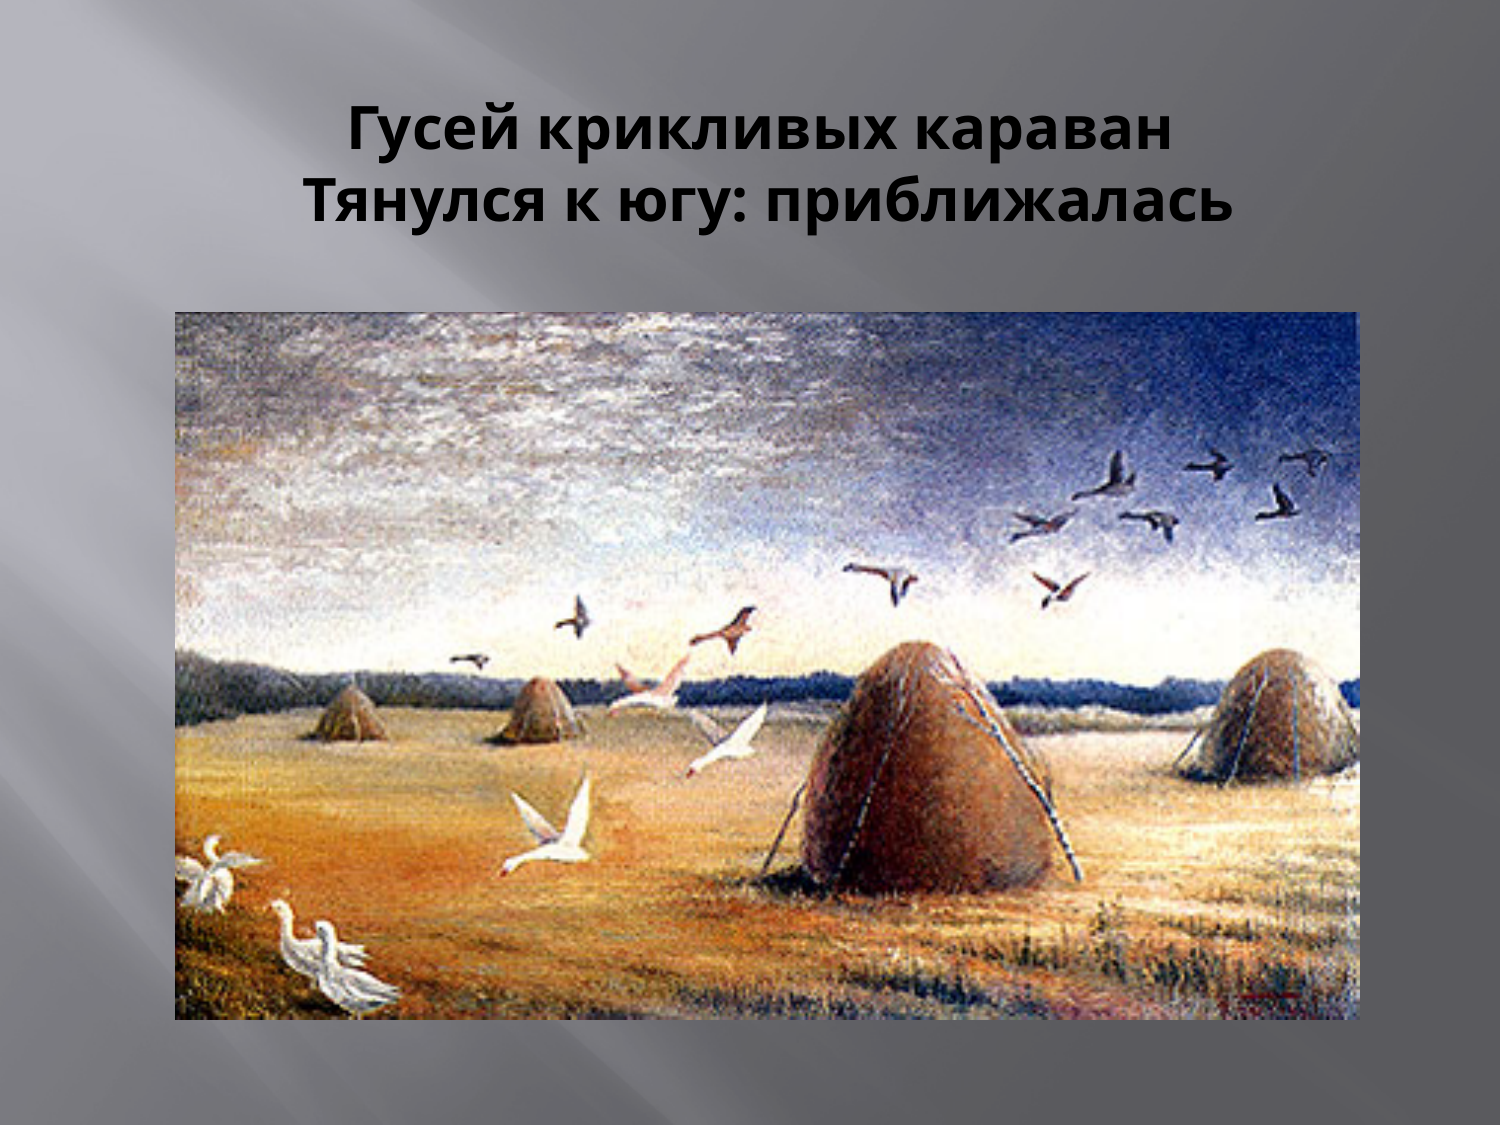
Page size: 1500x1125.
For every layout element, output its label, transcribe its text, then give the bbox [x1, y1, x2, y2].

title Гусей крикливых караван Тянулся к югу: приближалась [93, 82, 1444, 270]
picture [175, 312, 1360, 1020]
